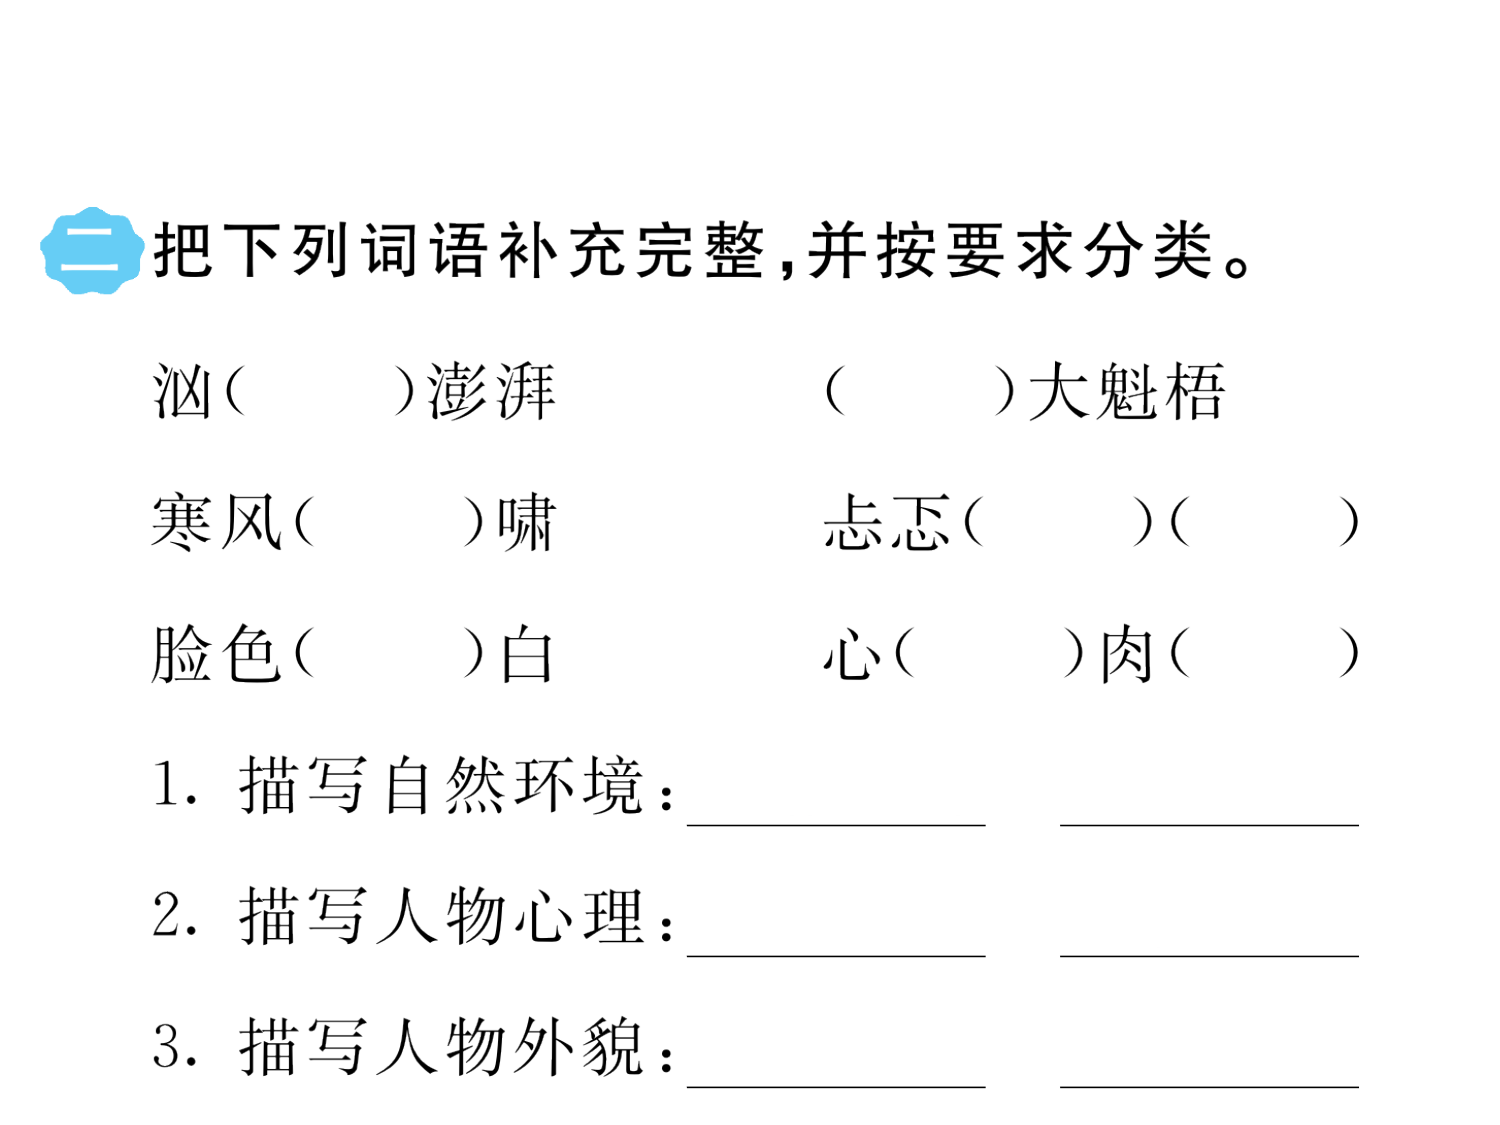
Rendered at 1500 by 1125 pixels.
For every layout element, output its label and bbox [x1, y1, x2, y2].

picture [35, 177, 1453, 1107]
